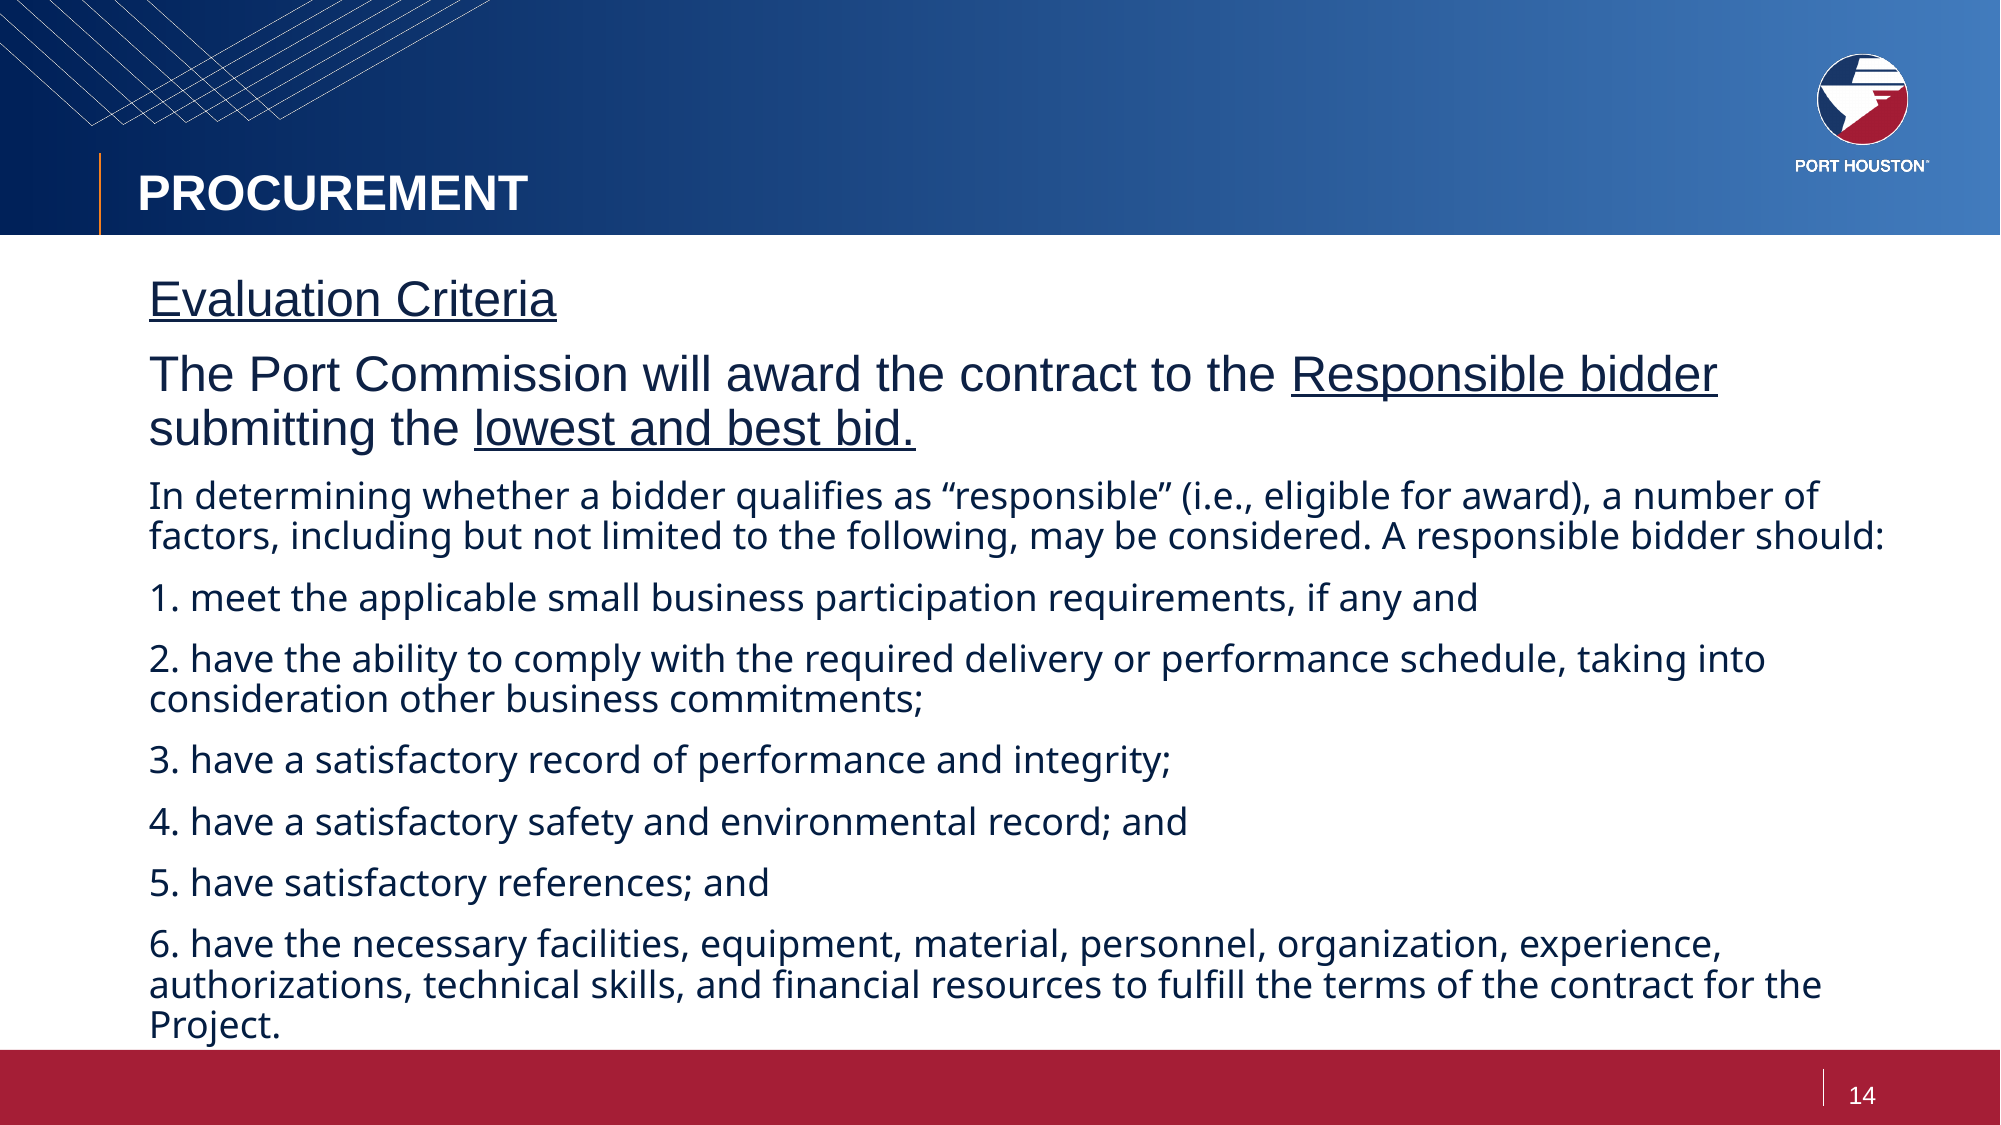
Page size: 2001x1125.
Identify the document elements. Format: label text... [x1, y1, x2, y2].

text_box Evaluation Criteria The Port Commission will award the contract to the Responsible bidder submitting the lowest and best bid. In determining whether a bidder qualifies as “responsible” (i.e., eligible for award), a number of factors, including but not limited to the following, may be considered. A responsible bidder should: 1. meet the applicable small business participation requirements, if any and 2. have the ability to comply with the required delivery or performance schedule, taking into consideration other business commitments; 3. have a satisfactory record of performance and integrity; 4. have a satisfactory safety and environmental record; and 5. have satisfactory references; and 6. have the necessary facilities, equipment, material, personnel, organization, experience, authorizations, technical skills, and financial resources to fulfill the terms of the contract for the Project. [137, 267, 1901, 682]
picture [0, 0, 596, 134]
slide_number 14 [1824, 1065, 1901, 1125]
picture [1775, 41, 1949, 193]
title PROCUREMENT [137, 153, 1471, 235]
